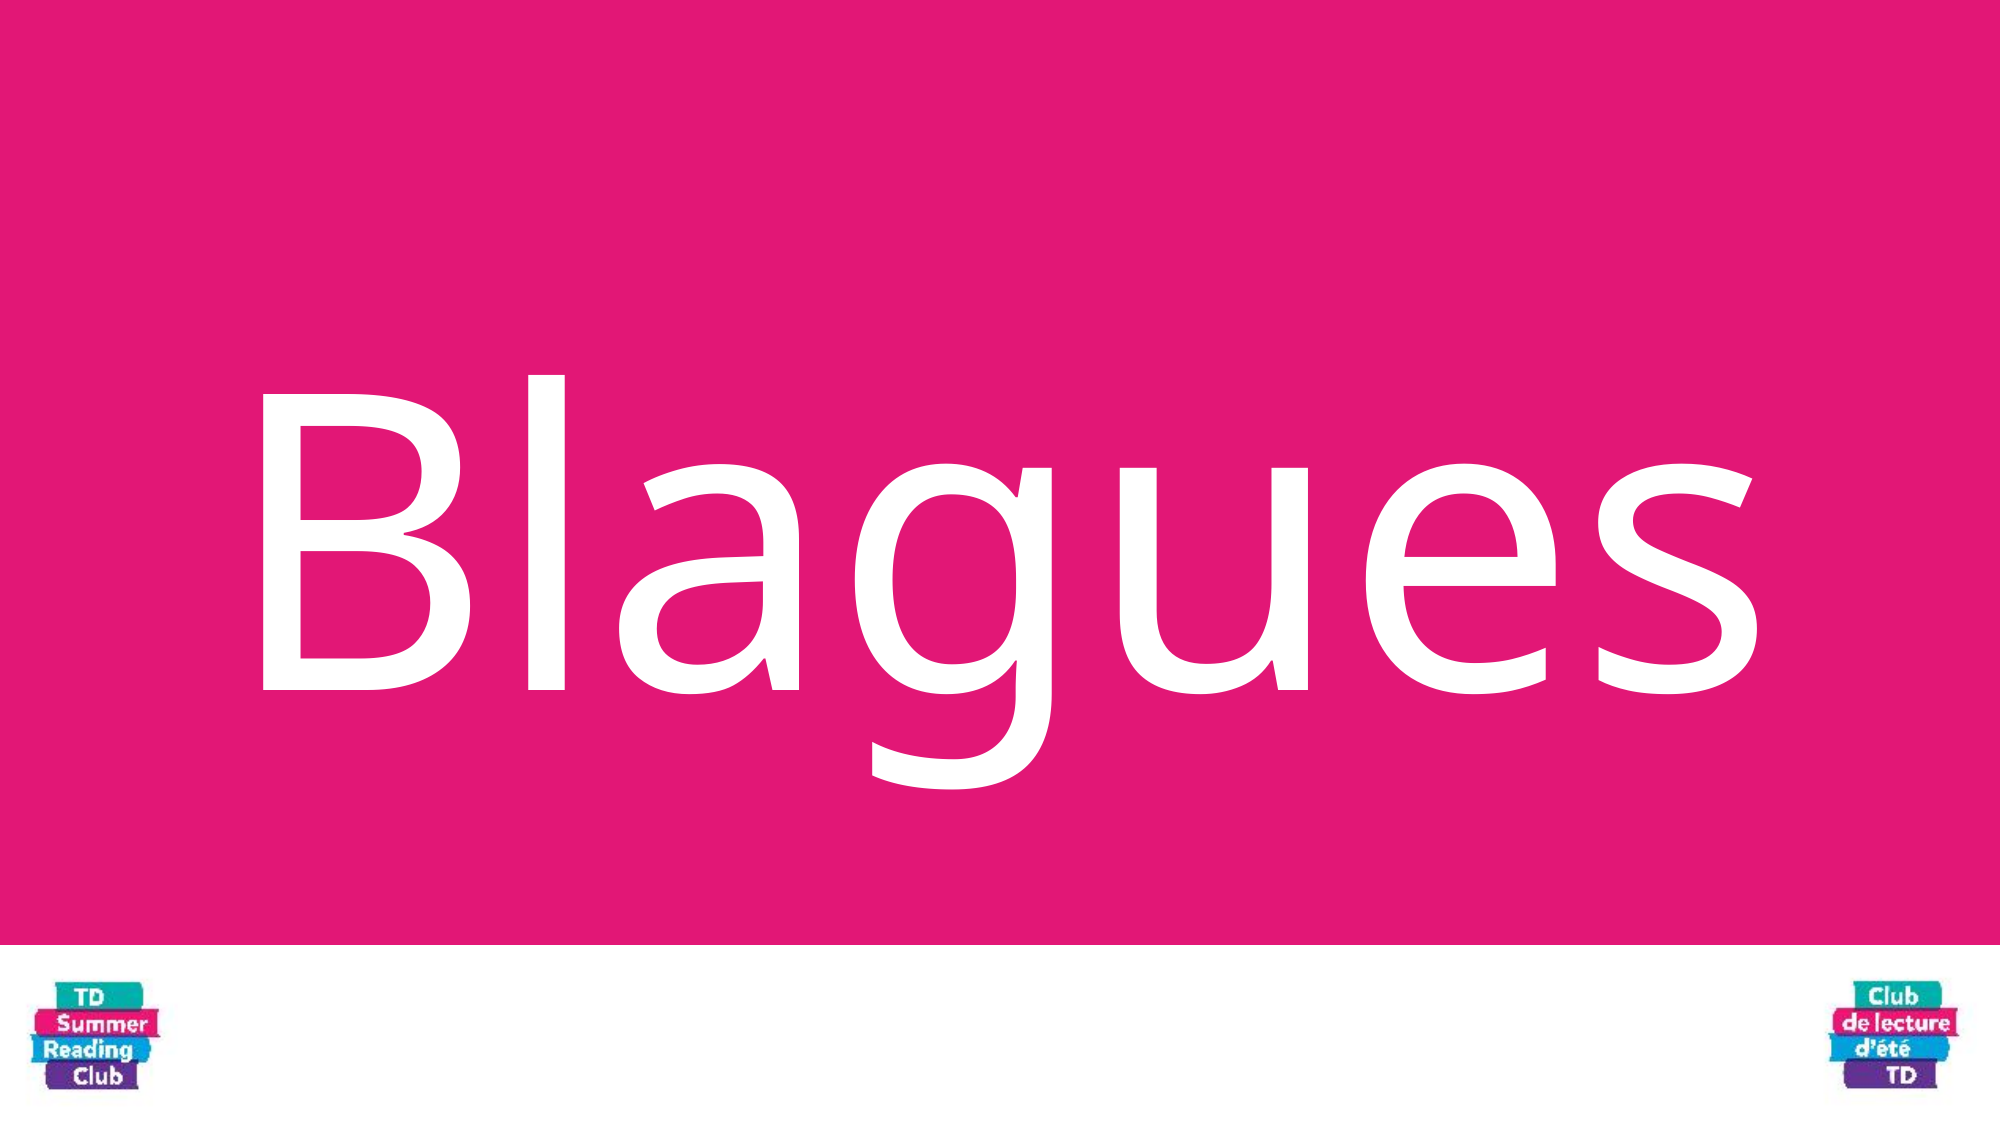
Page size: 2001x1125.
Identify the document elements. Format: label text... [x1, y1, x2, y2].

picture [1800, 953, 1988, 1117]
title Blagues [0, 174, 2000, 938]
picture [2, 954, 189, 1118]
